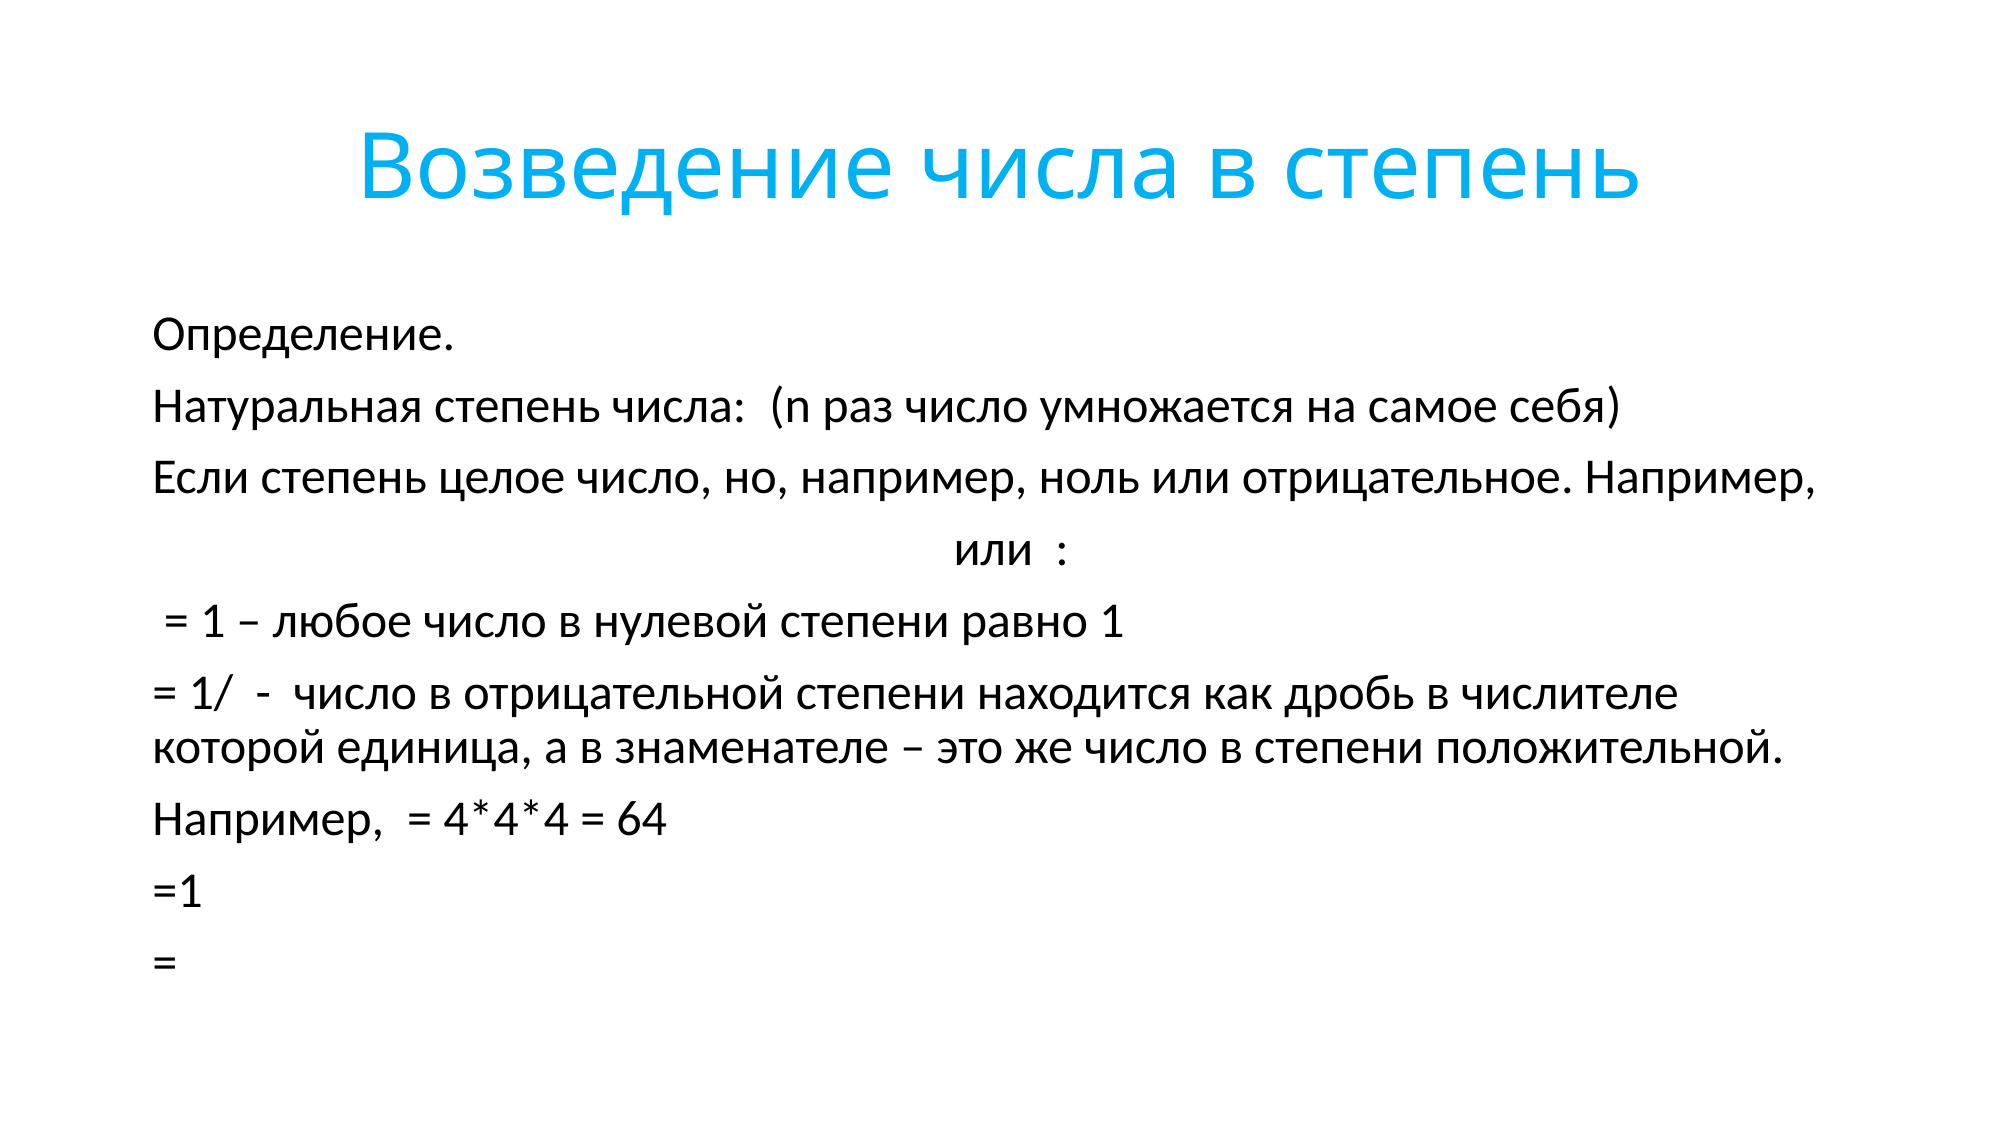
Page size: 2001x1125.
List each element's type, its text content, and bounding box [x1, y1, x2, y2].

title Возведение числа в степень [137, 59, 1863, 278]
